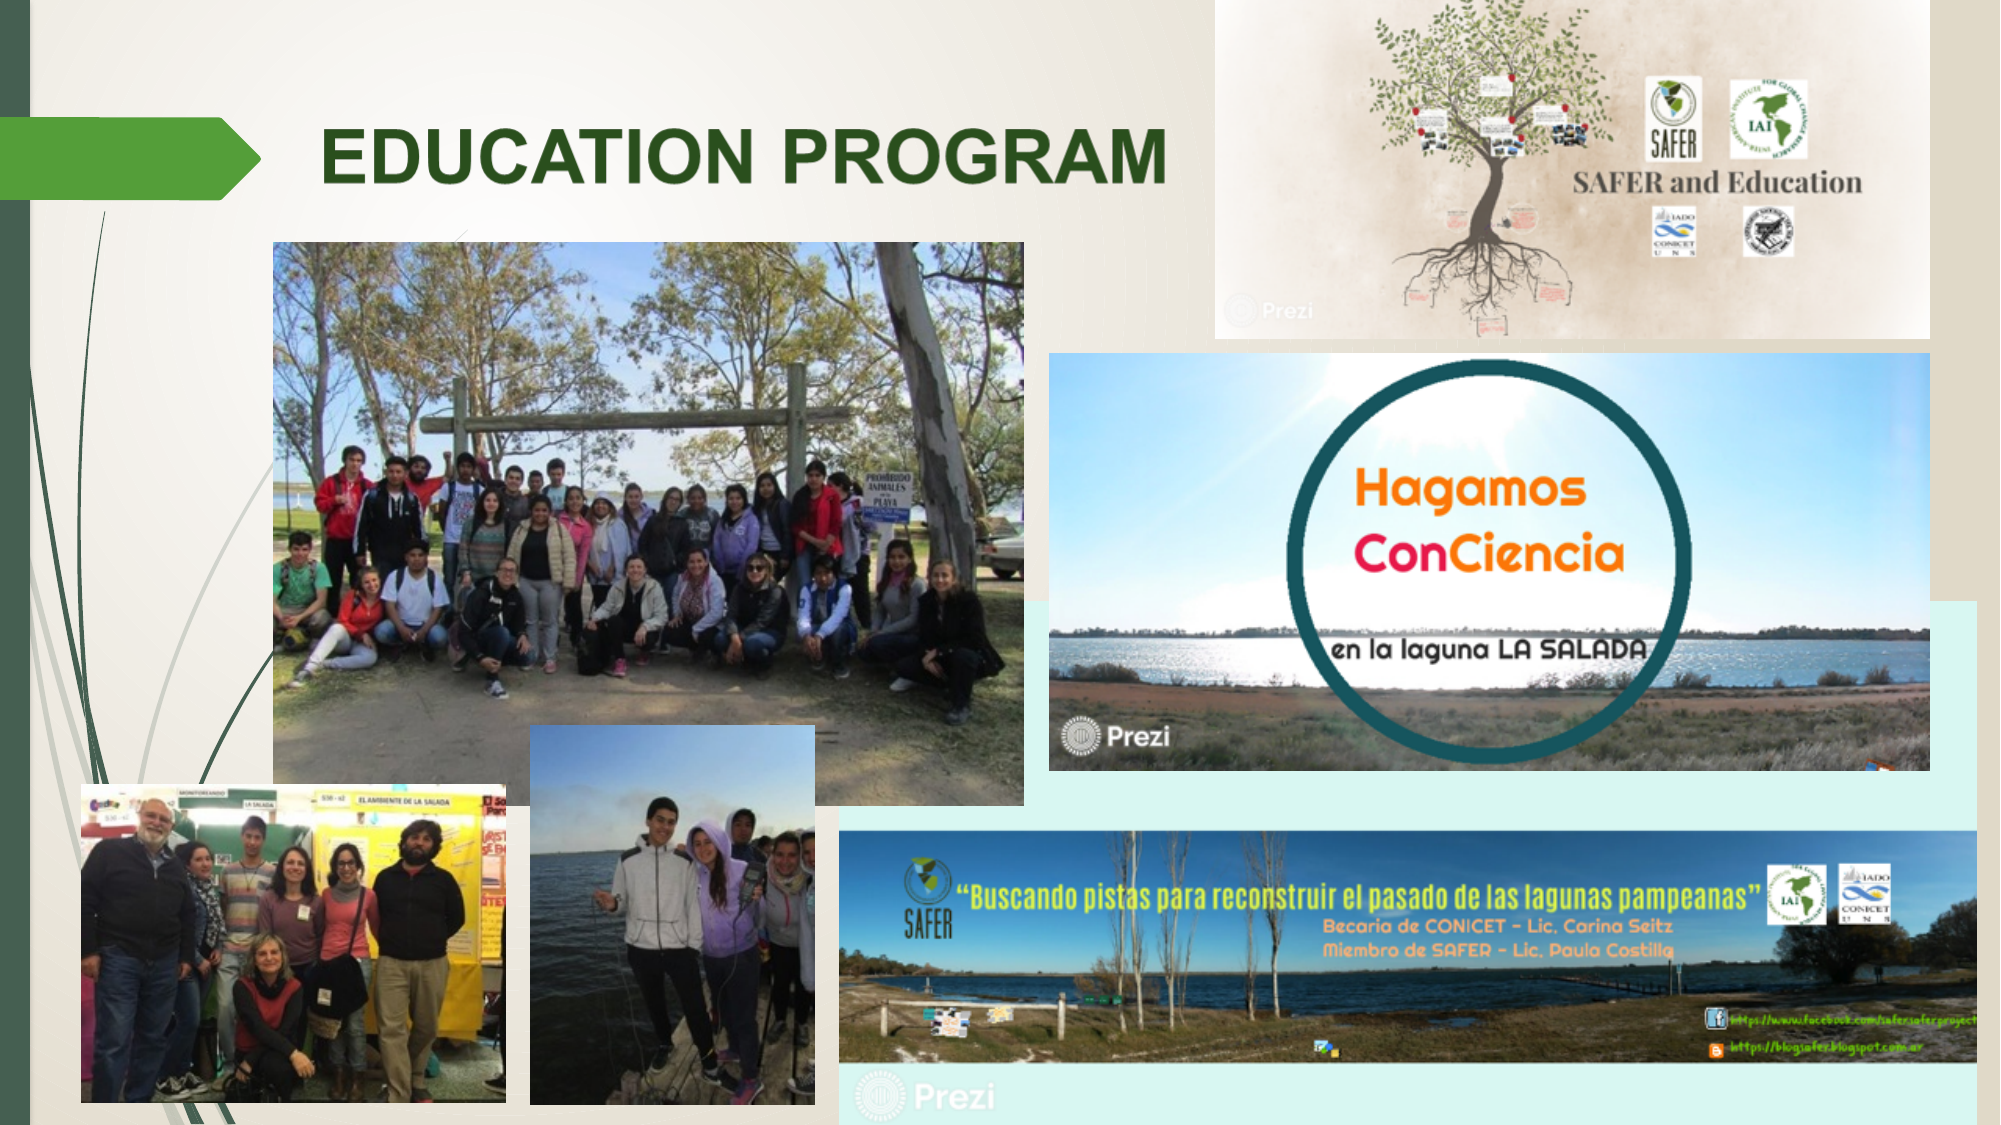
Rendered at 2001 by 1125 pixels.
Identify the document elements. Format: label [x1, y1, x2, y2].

list [1048, 352, 1930, 771]
picture [81, 0, 1977, 1125]
